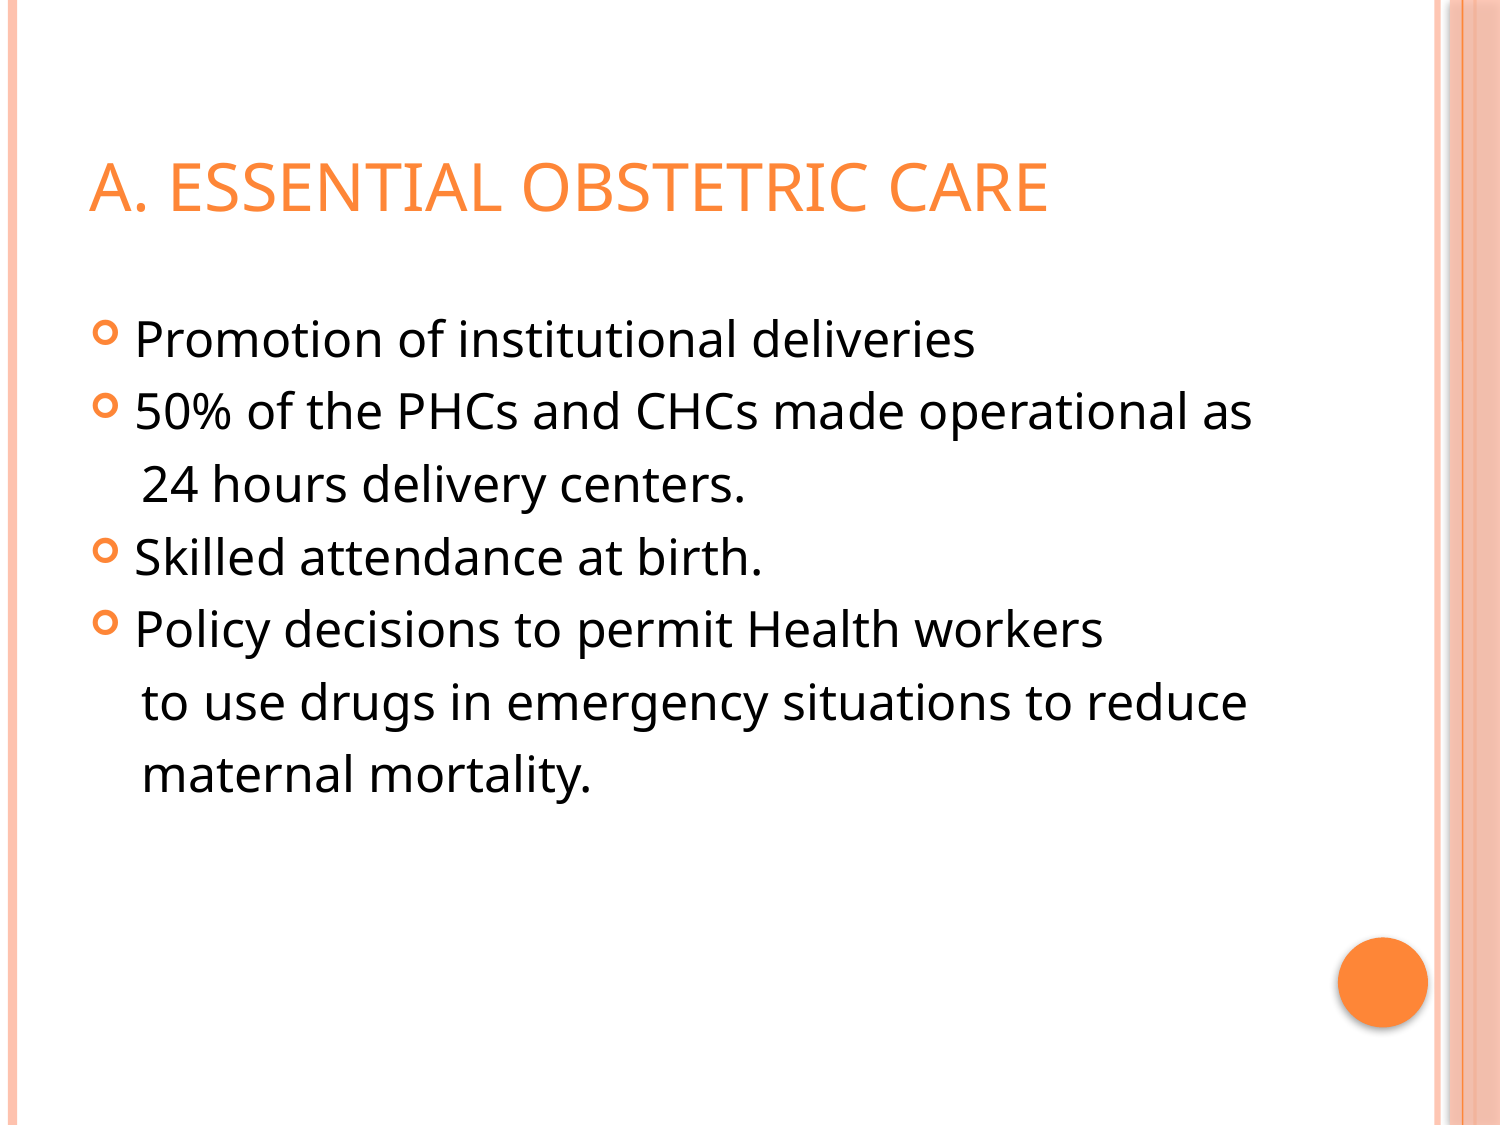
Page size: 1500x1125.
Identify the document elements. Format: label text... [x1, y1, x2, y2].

title A. Essential obstetric care [75, 45, 1300, 233]
list Promotion of institutional deliveries 50% of the PHCs and CHCs made operational as 24 hours delivery centers. Skilled attendance at birth. Policy decisions to permit Health workers to use drugs in emergency situations to reduce maternal mortality. [75, 299, 1425, 1006]
slide_number 16 [1074, 1024, 1425, 1100]
